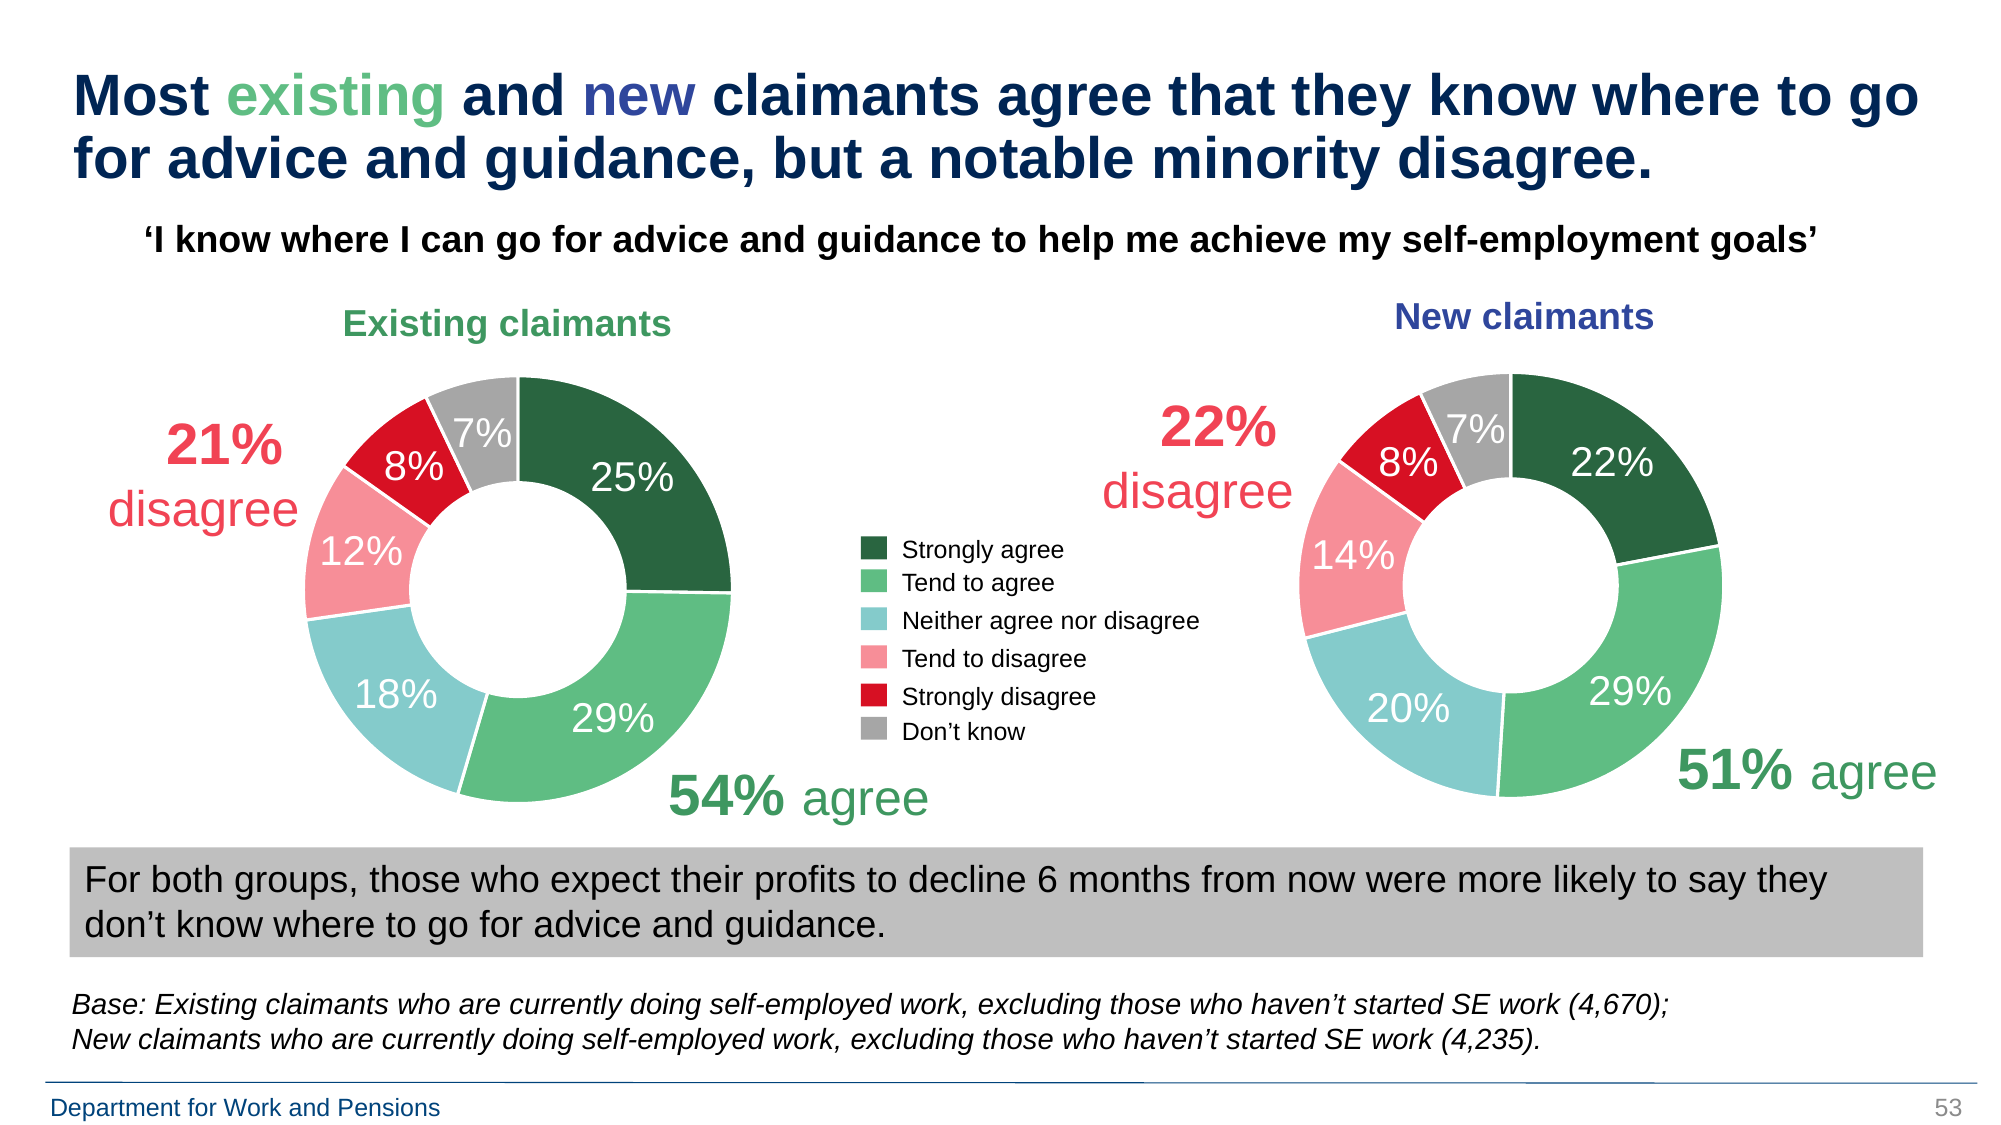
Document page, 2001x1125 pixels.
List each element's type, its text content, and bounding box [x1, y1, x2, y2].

text_box Don’t know [901, 715, 1158, 746]
text_box Neither agree nor disagree [902, 604, 1222, 635]
text_box For both groups, those who expect their profits to decline 6 months from now were more likely to say they don’t know where to go for advice and guidance. [69, 847, 1924, 958]
text_box [860, 606, 888, 631]
text_box ‘I know where I can go for advice and guidance to help me achieve my self-employment goals’ [128, 207, 1872, 267]
text_box [860, 568, 888, 593]
list Base: Existing claimants who are currently doing self-employed work, excluding those who haven’t started SE work (4,670); New claimants who are currently doing self-employed work, excluding those who haven’t started SE work (4,235). [71, 985, 1690, 1020]
text_box 22% disagree [874, 388, 1231, 519]
chart [198, 324, 783, 806]
text_box Strongly disagree [901, 680, 1158, 711]
text_box Existing claimants [262, 298, 753, 324]
text_box 54% agree [668, 756, 1089, 828]
text_box 21% disagree [0, 406, 198, 537]
title Most existing and new claimants agree that they know where to go for advice and guidance, but a notable minority disagree. [73, 65, 1928, 193]
text_box [860, 716, 888, 741]
text_box [860, 682, 888, 707]
text_box Tend to disagree [901, 642, 1158, 673]
text_box Tend to agree [901, 566, 1158, 597]
text_box 51% agree [1742, 731, 2000, 802]
text_box Strongly agree [901, 533, 1158, 564]
text_box New claimants [1279, 292, 1770, 338]
text_box [860, 644, 888, 669]
text_box [860, 535, 888, 560]
chart [1231, 321, 1742, 802]
